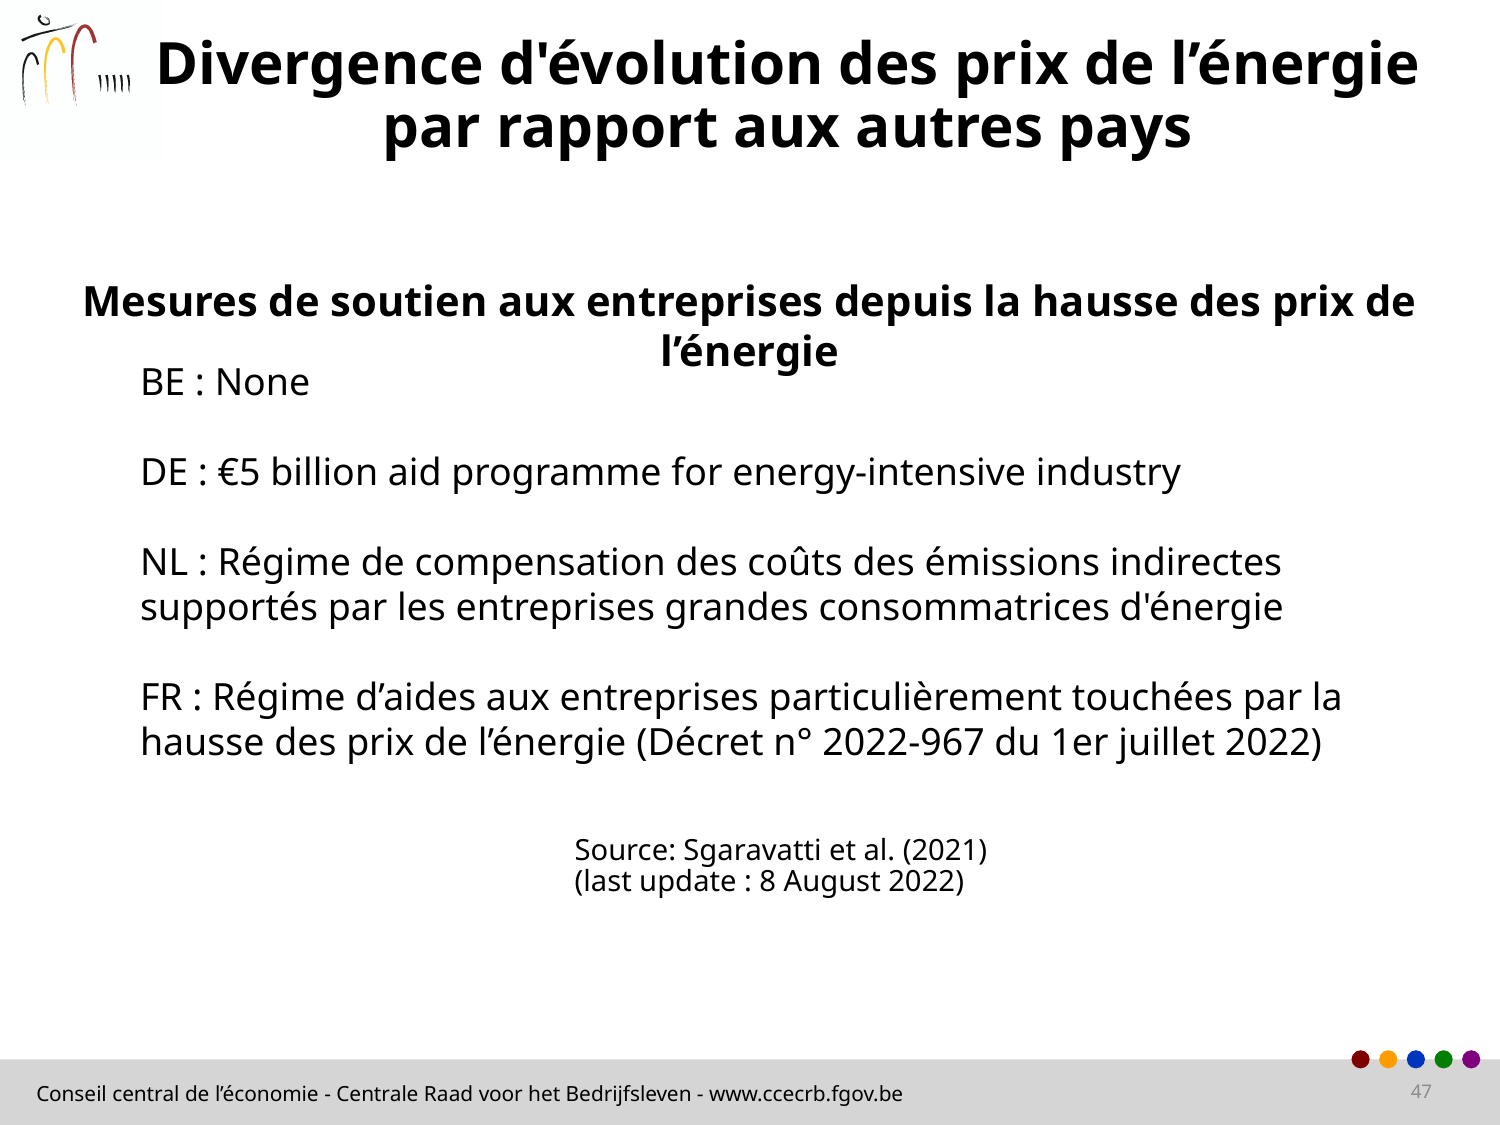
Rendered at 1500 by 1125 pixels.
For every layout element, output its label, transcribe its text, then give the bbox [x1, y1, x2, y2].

text_box BE : None DE : €5 billion aid programme for energy-intensive industry NL : Régime de compensation des coûts des émissions indirectes supportés par les entreprises grandes consommatrices d'énergie FR : Régime d’aides aux entreprises particulièrement touchées par la hausse des prix de l’énergie (Décret n° 2022-967 du 1er juillet 2022) [125, 350, 1451, 771]
picture [0, 0, 164, 162]
text_box Source: Sgaravatti et al. (2021) (last update : 8 August 2022) [559, 836, 1016, 897]
text_box Mesures de soutien aux entreprises depuis la hausse des prix de l’énergie [26, 266, 1474, 382]
slide_number 47 [1273, 1071, 1448, 1115]
title Divergence d'évolution des prix de l’énergie par rapport aux autres pays [125, 19, 1451, 176]
